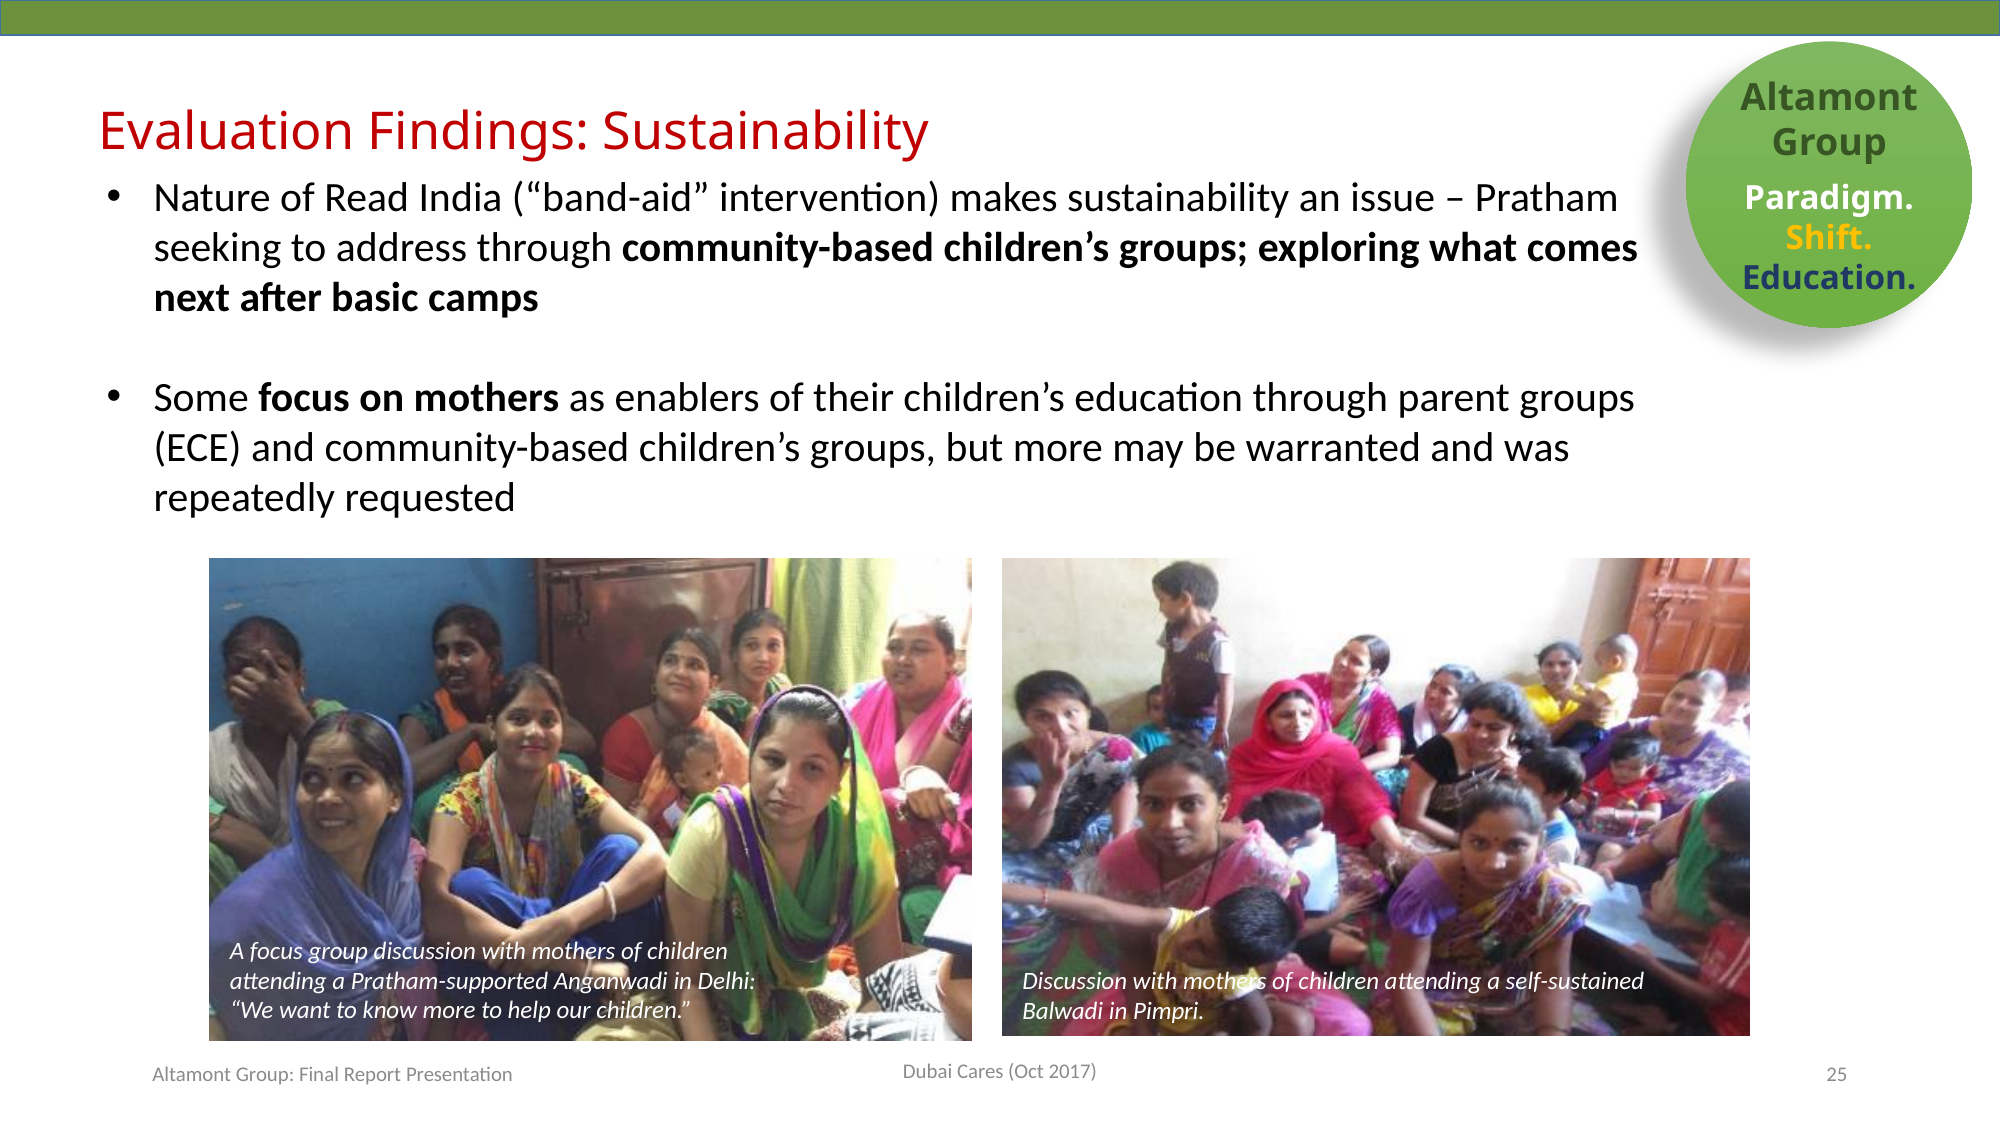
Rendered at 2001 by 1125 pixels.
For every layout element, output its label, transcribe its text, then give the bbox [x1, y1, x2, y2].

text_box Nature of Read India (“band-aid” intervention) makes sustainability an issue – Pratham seeking to address through community-based children’s groups; exploring what comes next after basic camps Some focus on mothers as enablers of their children’s education through parent groups (ECE) and community-based children’s groups, but more may be warranted and was repeatedly requested [91, 162, 1660, 528]
text_box [0, 0, 2000, 36]
slide_number 25 [1412, 1042, 1863, 1103]
picture [1002, 558, 1750, 1036]
text_box Evaluation Findings: Sustainability [84, 90, 1605, 168]
slide_number Altamont Group: Final Report Presentation [137, 1042, 588, 1103]
picture [209, 558, 972, 1041]
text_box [1605, 41, 1997, 328]
footer Dubai Cares (Oct 2017) [662, 1040, 1338, 1101]
